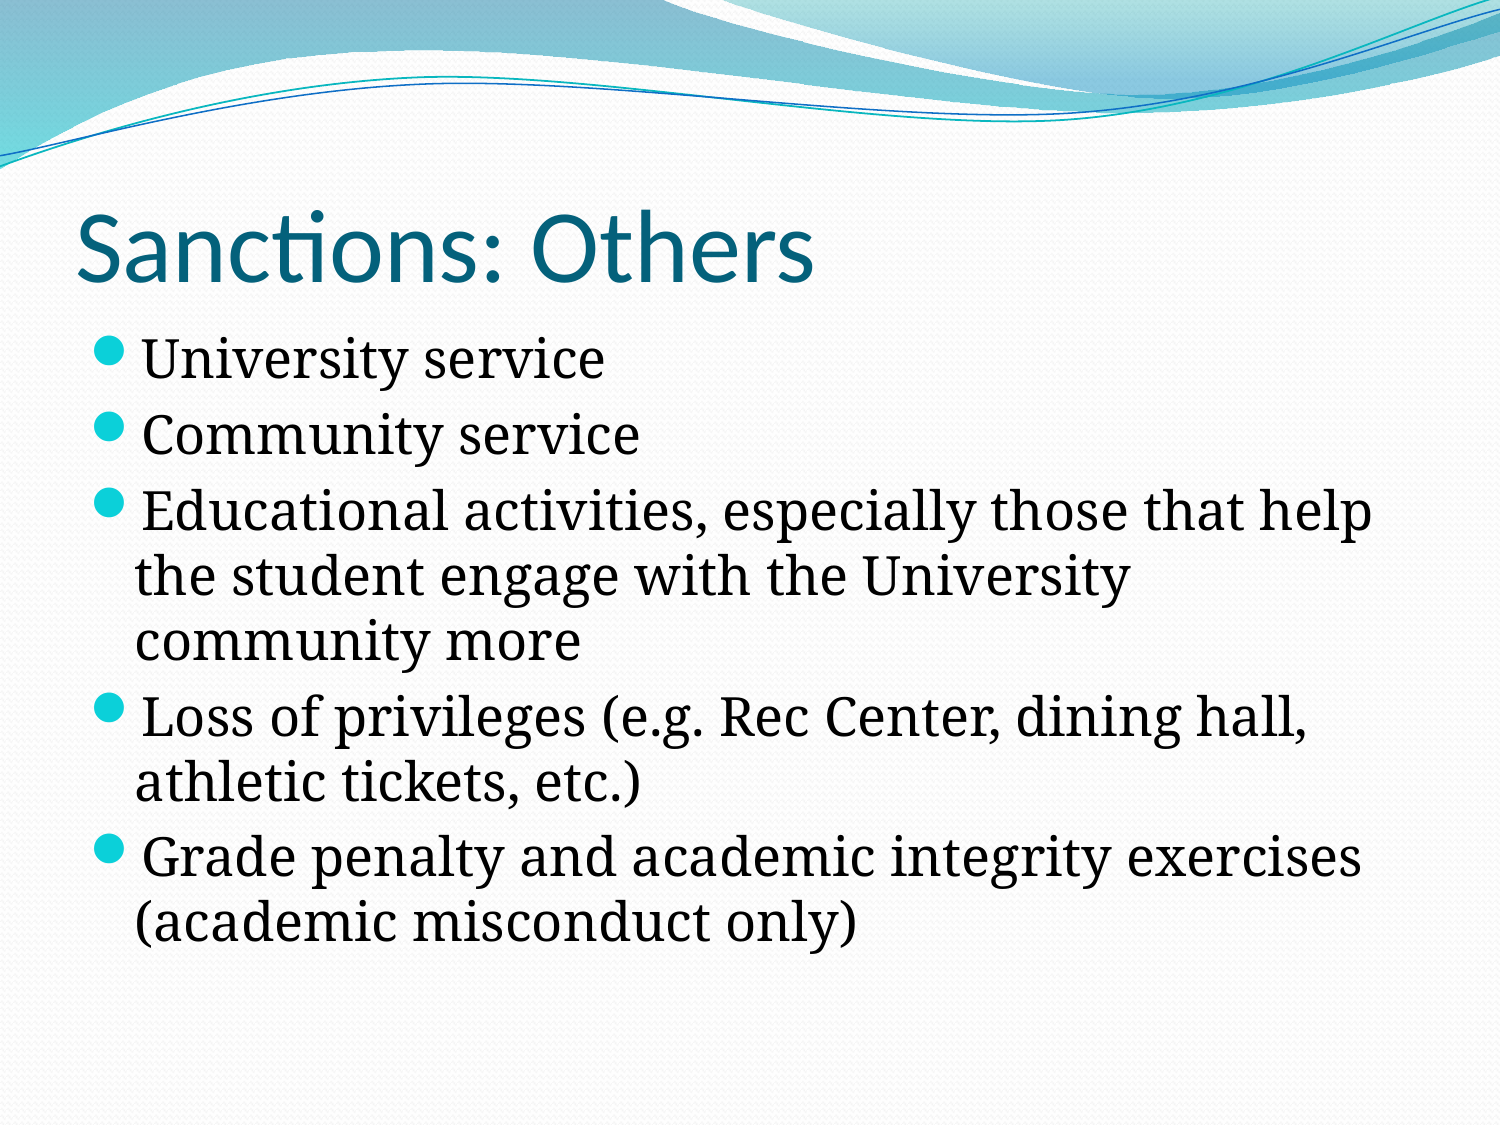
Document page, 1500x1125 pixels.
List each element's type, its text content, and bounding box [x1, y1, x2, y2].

list University service Community service Educational activities, especially those that help the student engage with the University community more Loss of privileges (e.g. Rec Center, dining hall, athletic tickets, etc.) Grade penalty and academic integrity exercises (academic misconduct only) [75, 317, 1425, 1038]
title Sanctions: Others [75, 115, 1425, 303]
